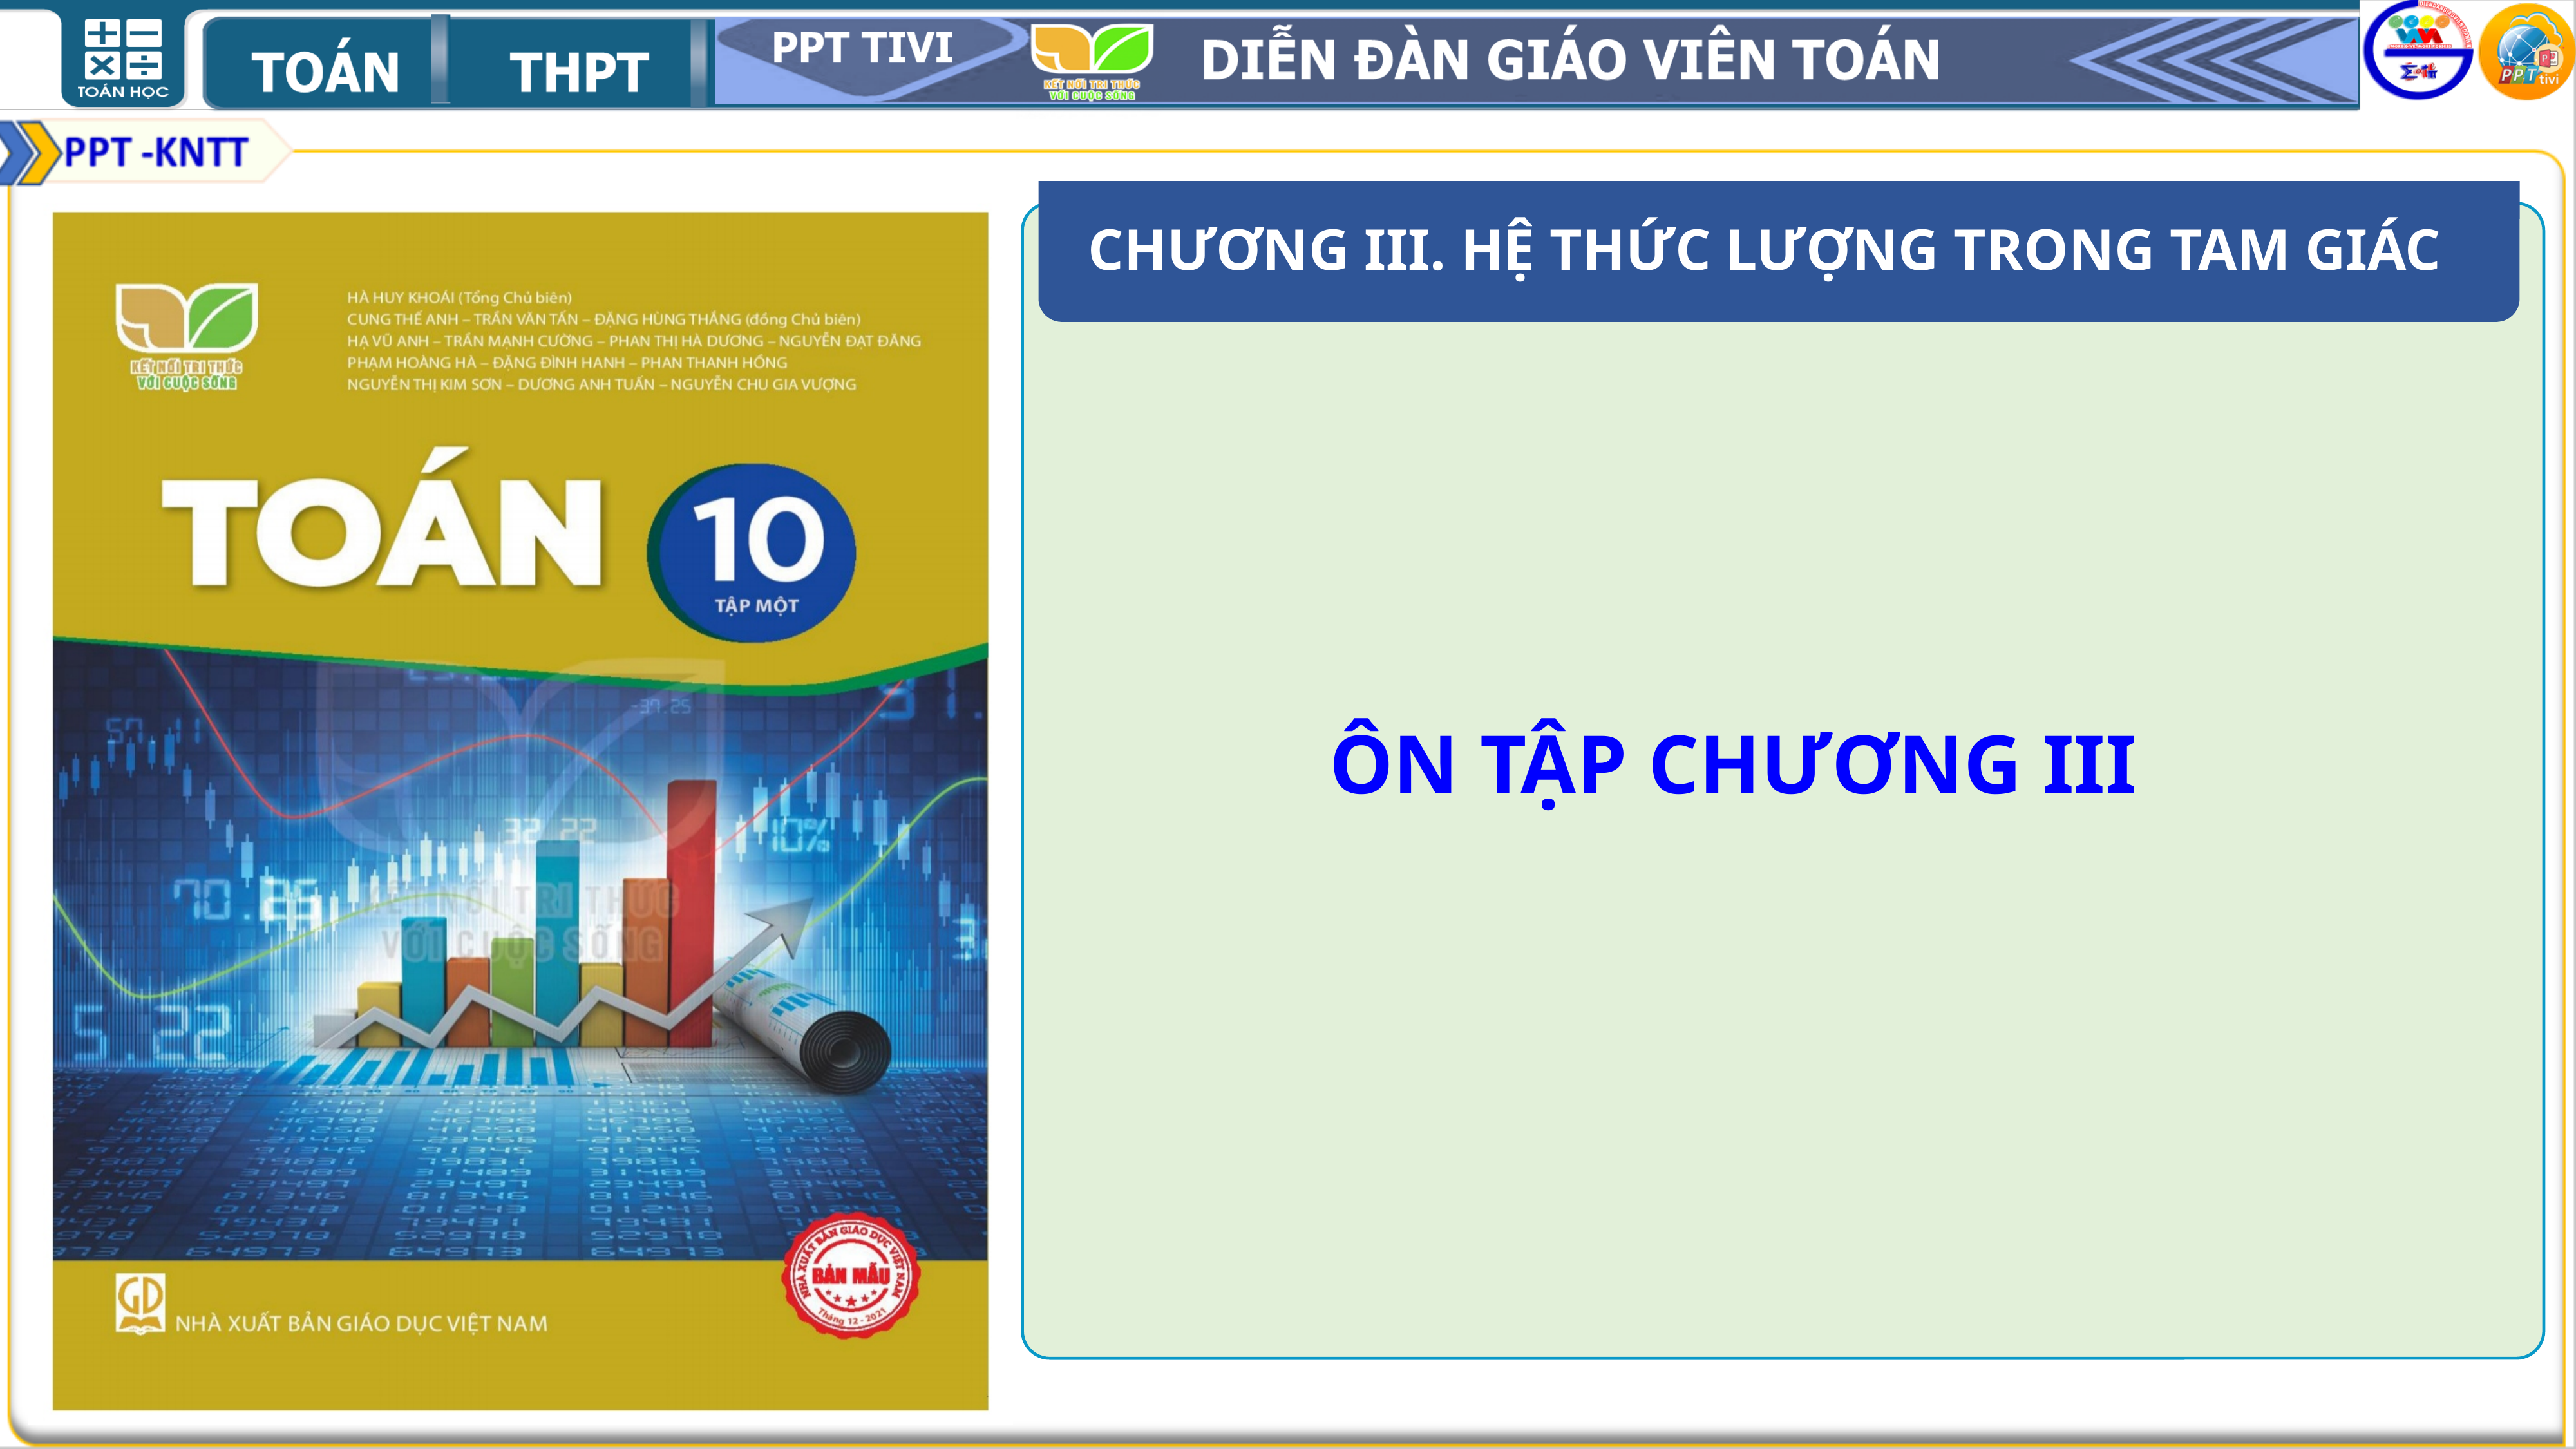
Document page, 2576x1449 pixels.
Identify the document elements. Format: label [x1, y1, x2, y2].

picture [0, 0, 2576, 1449]
text_box [1022, 176, 2544, 1359]
